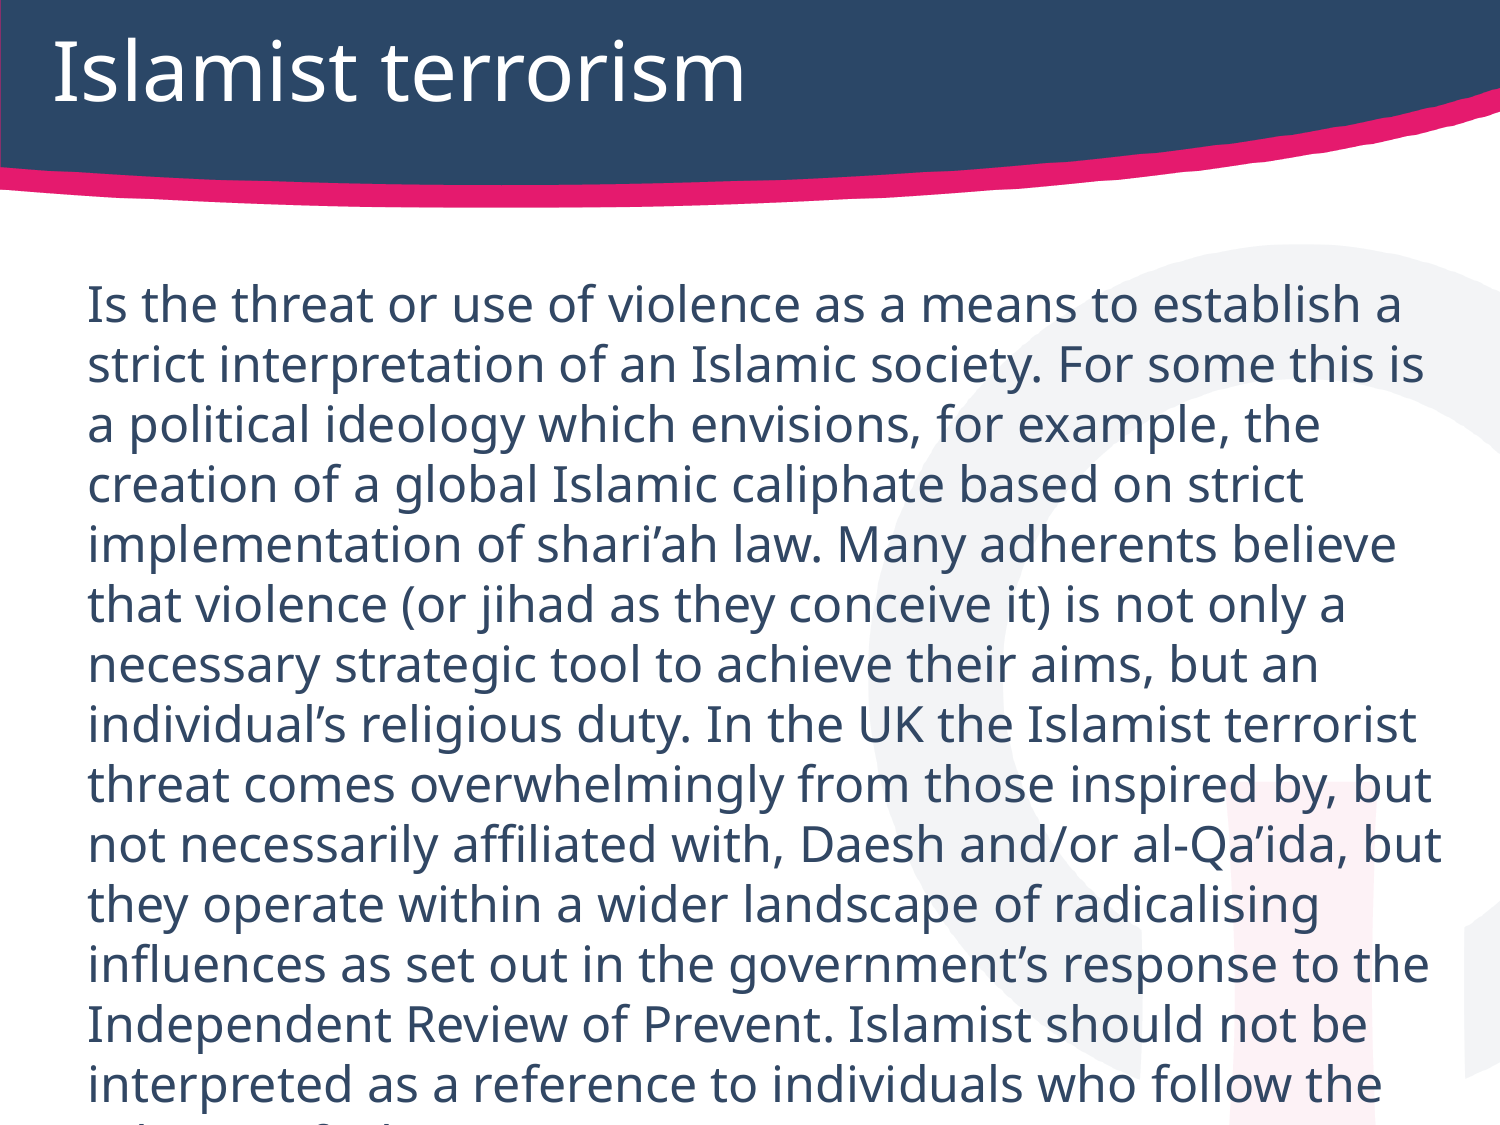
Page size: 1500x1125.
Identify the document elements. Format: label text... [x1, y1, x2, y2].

picture [0, 0, 1500, 1125]
title Islamist terrorism [44, 37, 1456, 126]
list Is the threat or use of violence as a means to establish a strict interpretation of an Islamic society. For some this is a political ideology which envisions, for example, the creation of a global Islamic caliphate based on strict implementation of shari’ah law. Many adherents believe that violence (or jihad as they conceive it) is not only a necessary strategic tool to achieve their aims, but an individual’s religious duty. In the UK the Islamist terrorist threat comes overwhelmingly from those inspired by, but not necessarily affiliated with, Daesh and/or al-Qa’ida, but they operate within a wider landscape of radicalising influences as set out in the government’s response to the Independent Review of Prevent. Islamist should not be interpreted as a reference to individuals who follow the religion of Islam. [79, 263, 1456, 1047]
